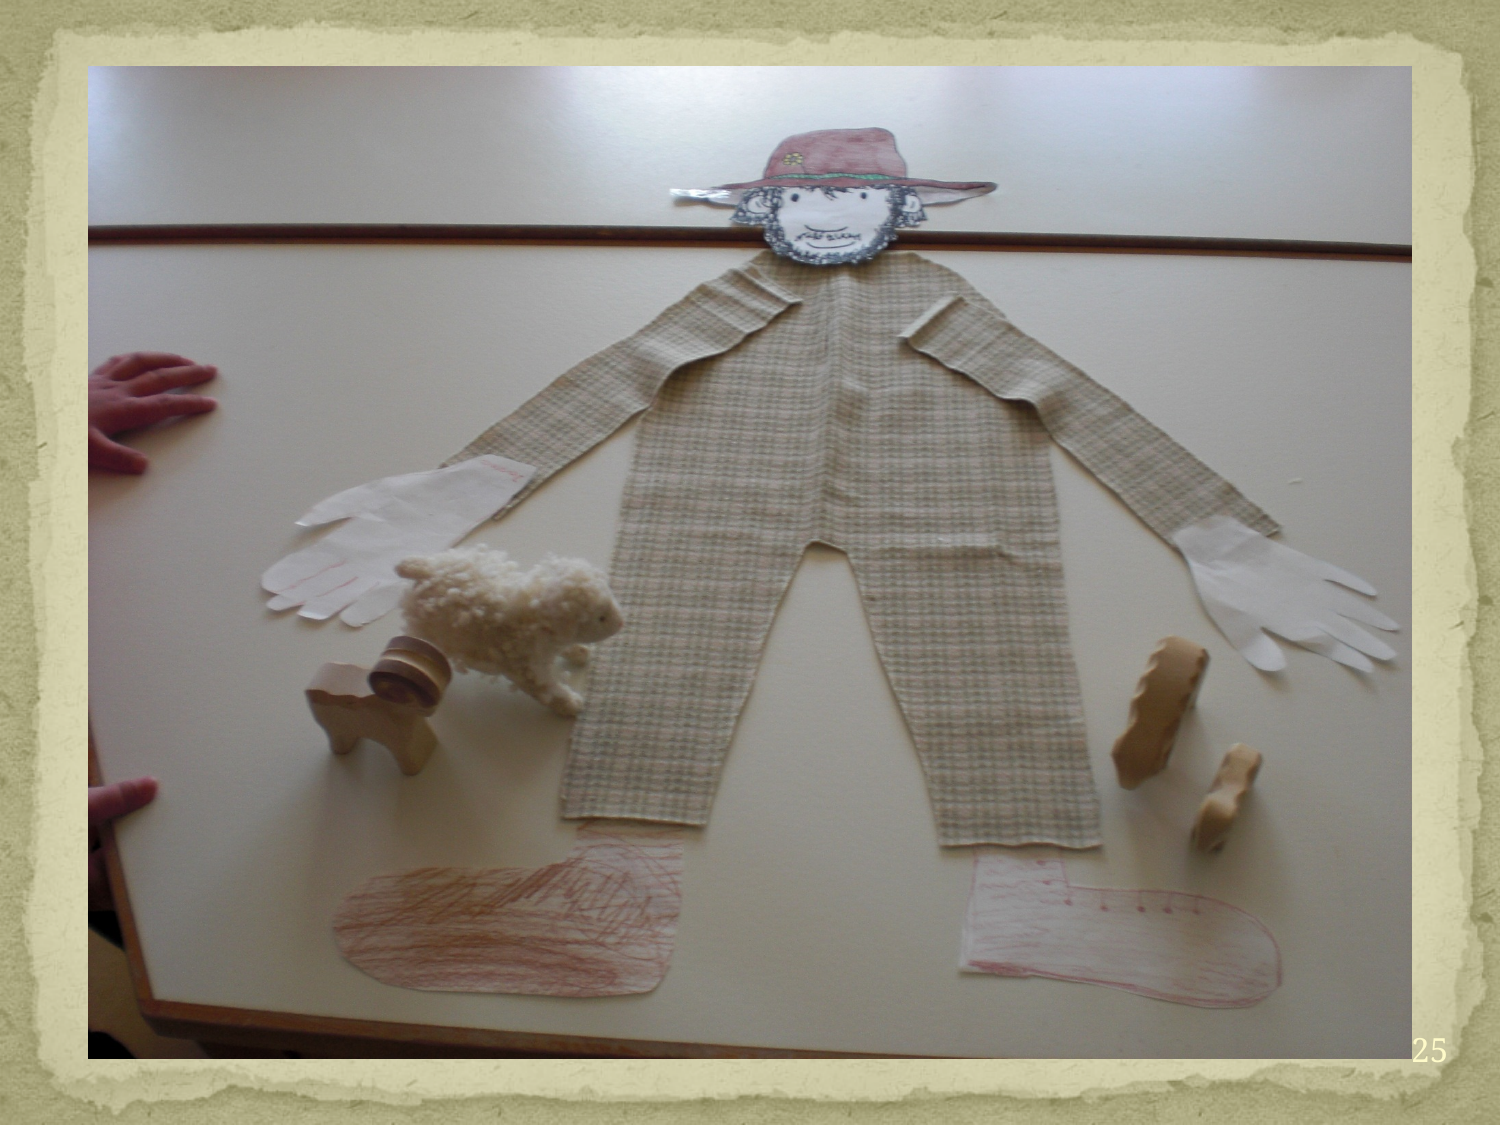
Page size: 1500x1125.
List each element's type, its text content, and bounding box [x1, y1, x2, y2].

slide_number 25 [1379, 1014, 1480, 1089]
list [91, 69, 1410, 1056]
